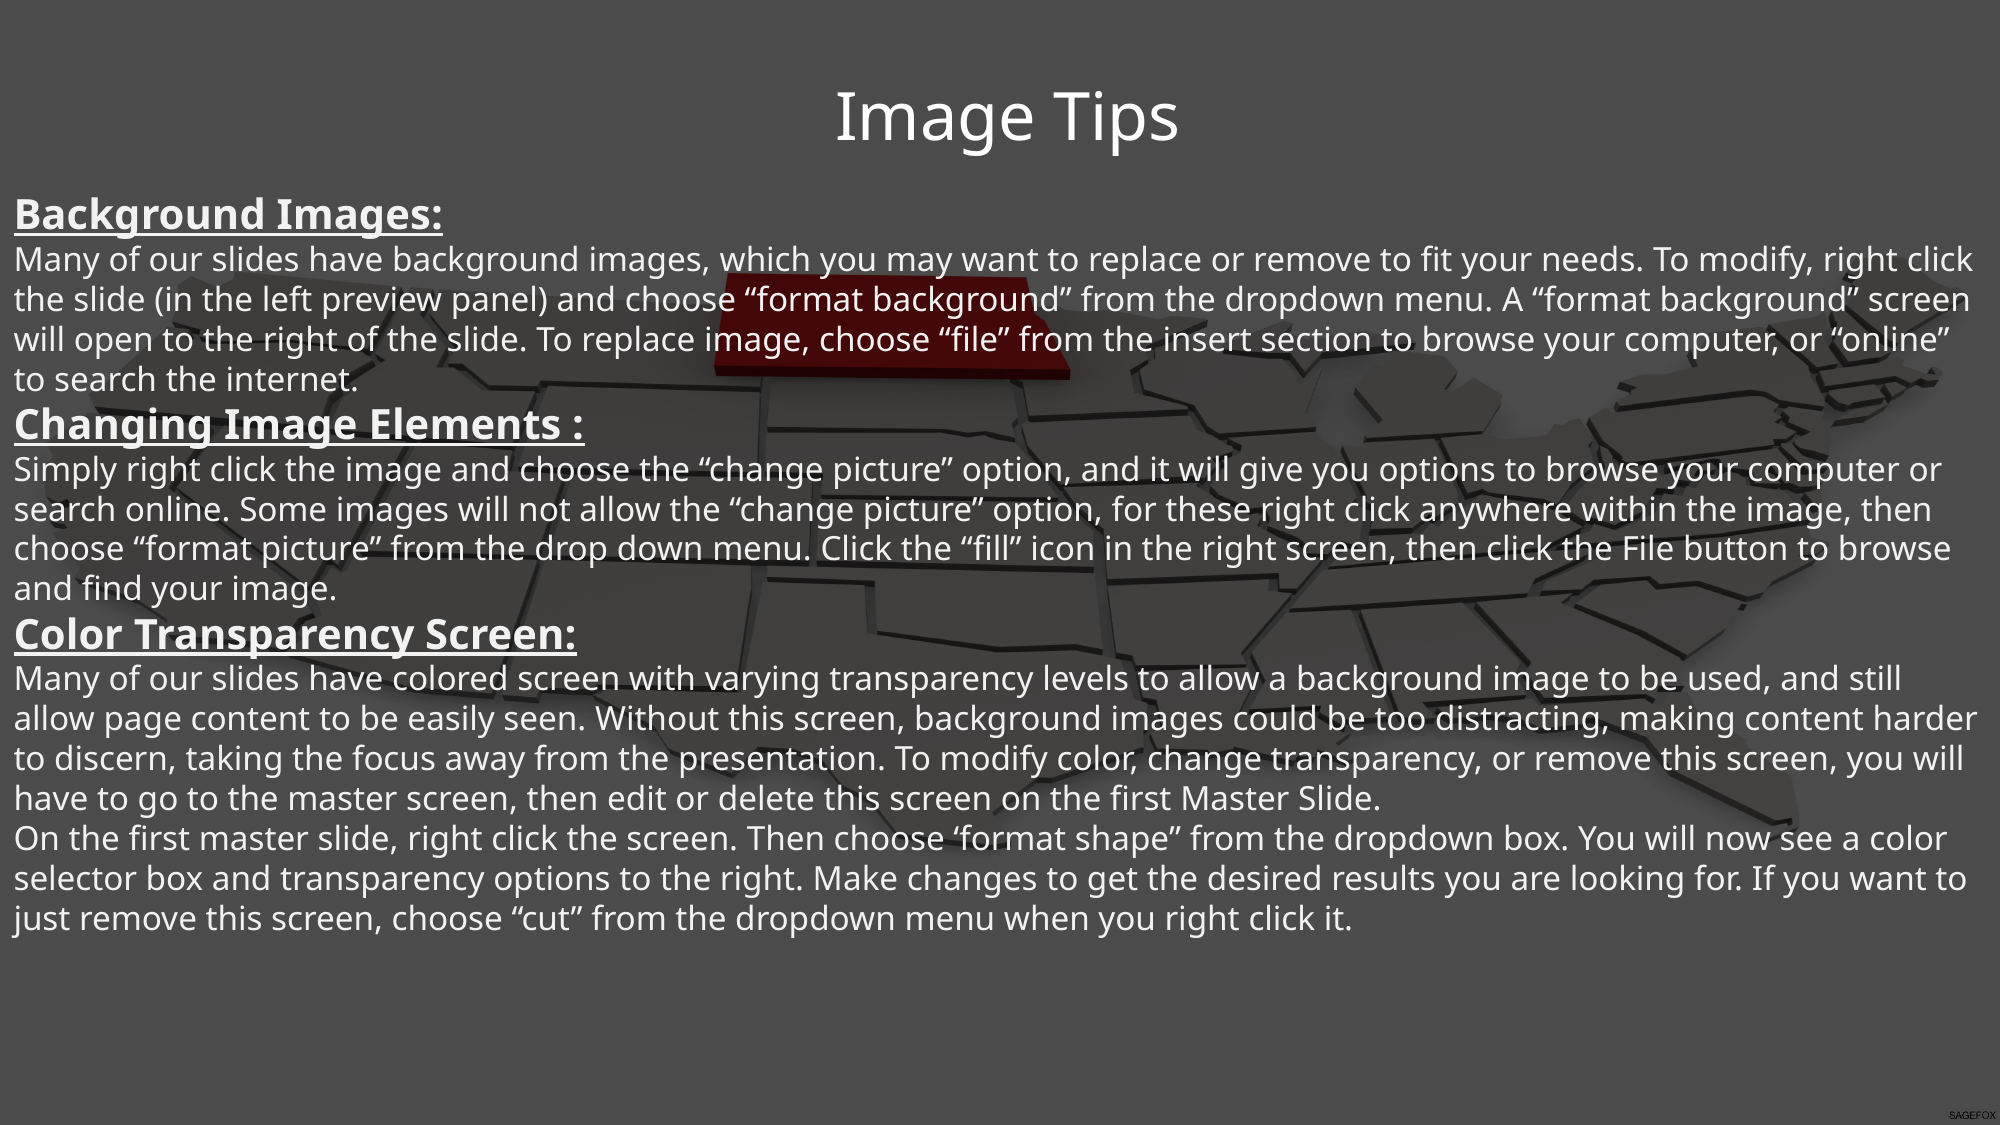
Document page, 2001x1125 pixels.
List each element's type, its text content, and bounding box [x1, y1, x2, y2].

title Image Tips [597, 59, 1420, 177]
text_box Background Images: Many of our slides have background images, which you may want to replace or remove to fit your needs. To modify, right click the slide (in the left preview panel) and choose “format background” from the dropdown menu. A “format background” screen will open to the right of the slide. To replace image, choose “file” from the insert section to browse your computer, or “online” to search the internet. Changing Image Elements : Simply right click the image and choose the “change picture” option, and it will give you options to browse your computer or search online. Some images will not allow the “change picture” option, for these right click anywhere within the image, then choose “format picture” from the drop down menu. Click the “fill” icon in the right screen, then click the File button to browse and find your image. Color Transparency Screen: Many of our slides have colored screen with varying transparency levels to allow a background image to be used, and still allow page content to be easily seen. Without this screen, background images could be too distracting, making content harder to discern, taking the focus away from the presentation. To modify color, change transparency, or remove this screen, you will have to go to the master screen, then edit or delete this screen on the first Master Slide. On the first master slide, right click the screen. Then choose ‘format shape” from the dropdown box. You will now see a color selector box and transparency options to the right. Make changes to get the desired results you are looking for. If you want to just remove this screen, choose “cut” from the dropdown menu when you right click it. [0, 0, 2000, 1125]
